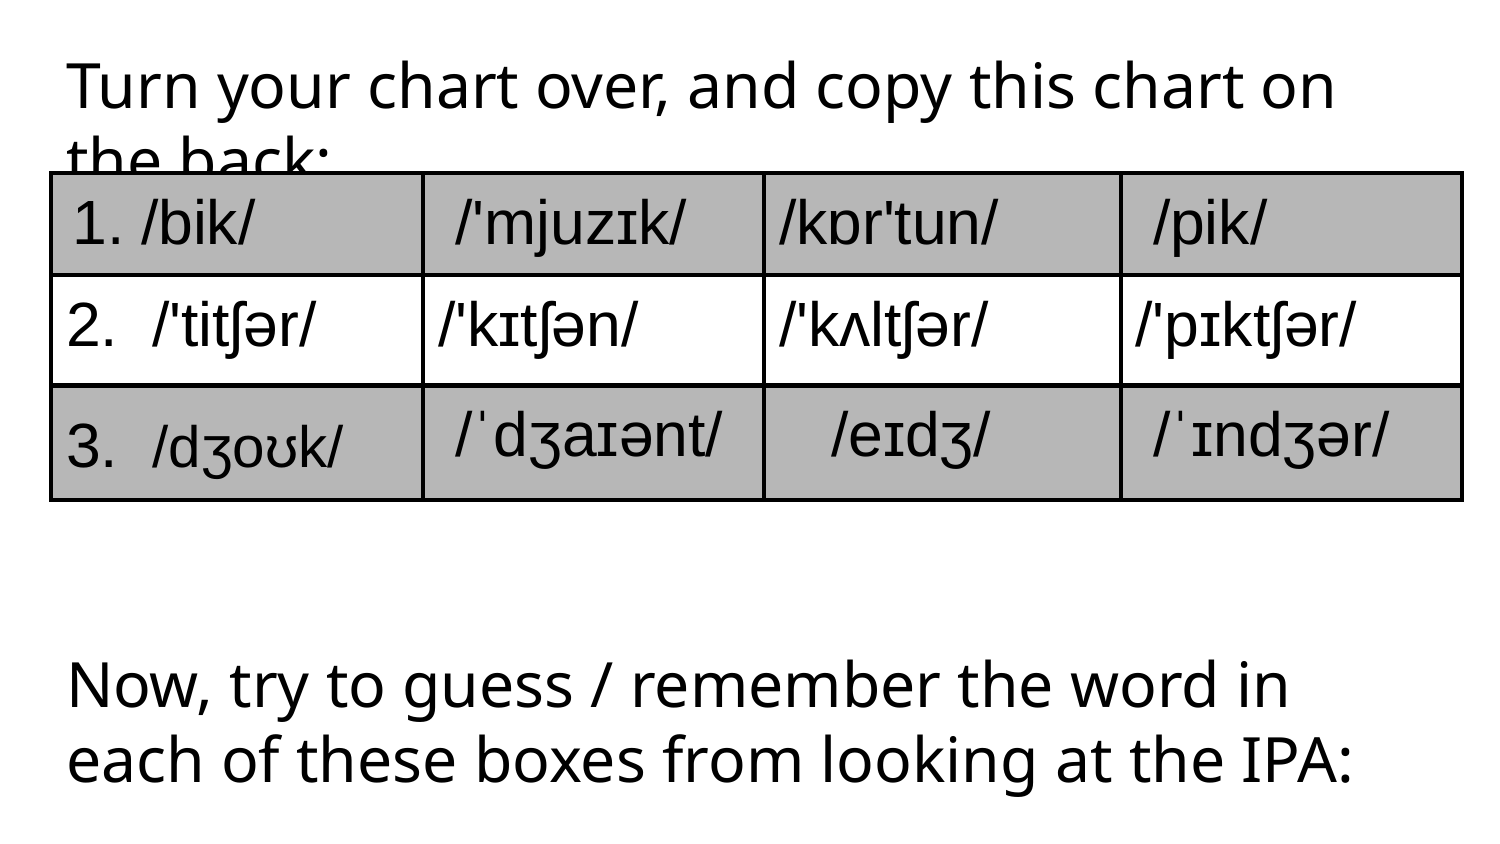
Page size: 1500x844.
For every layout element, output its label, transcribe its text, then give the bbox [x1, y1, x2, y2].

table_cell /ˈdʒaɪənt/ [425, 388, 762, 498]
table_cell /'kʌltʃər/ [766, 277, 1119, 383]
table_header /bik/ [53, 175, 421, 273]
table_cell 2. /'titʃər/ [53, 277, 421, 383]
table_cell /'kɪtʃən/ [425, 277, 762, 383]
title Turn your chart over, and copy this chart on the back: Now, try to guess / remember the word in each of these boxes from looking at the IPA: [51, 30, 1449, 125]
table_cell /eɪdʒ/ [766, 388, 1119, 498]
table_header /kɒr'tun/ [766, 175, 1119, 273]
table_header /pik/ [1123, 175, 1460, 273]
table_cell /'pɪktʃər/ [1123, 277, 1460, 383]
table_header /'mjuzɪk/ [425, 175, 762, 273]
table_cell /ˈɪndʒər/ [1123, 388, 1460, 498]
table_cell 3. /dʒoʊk/ [53, 388, 421, 498]
